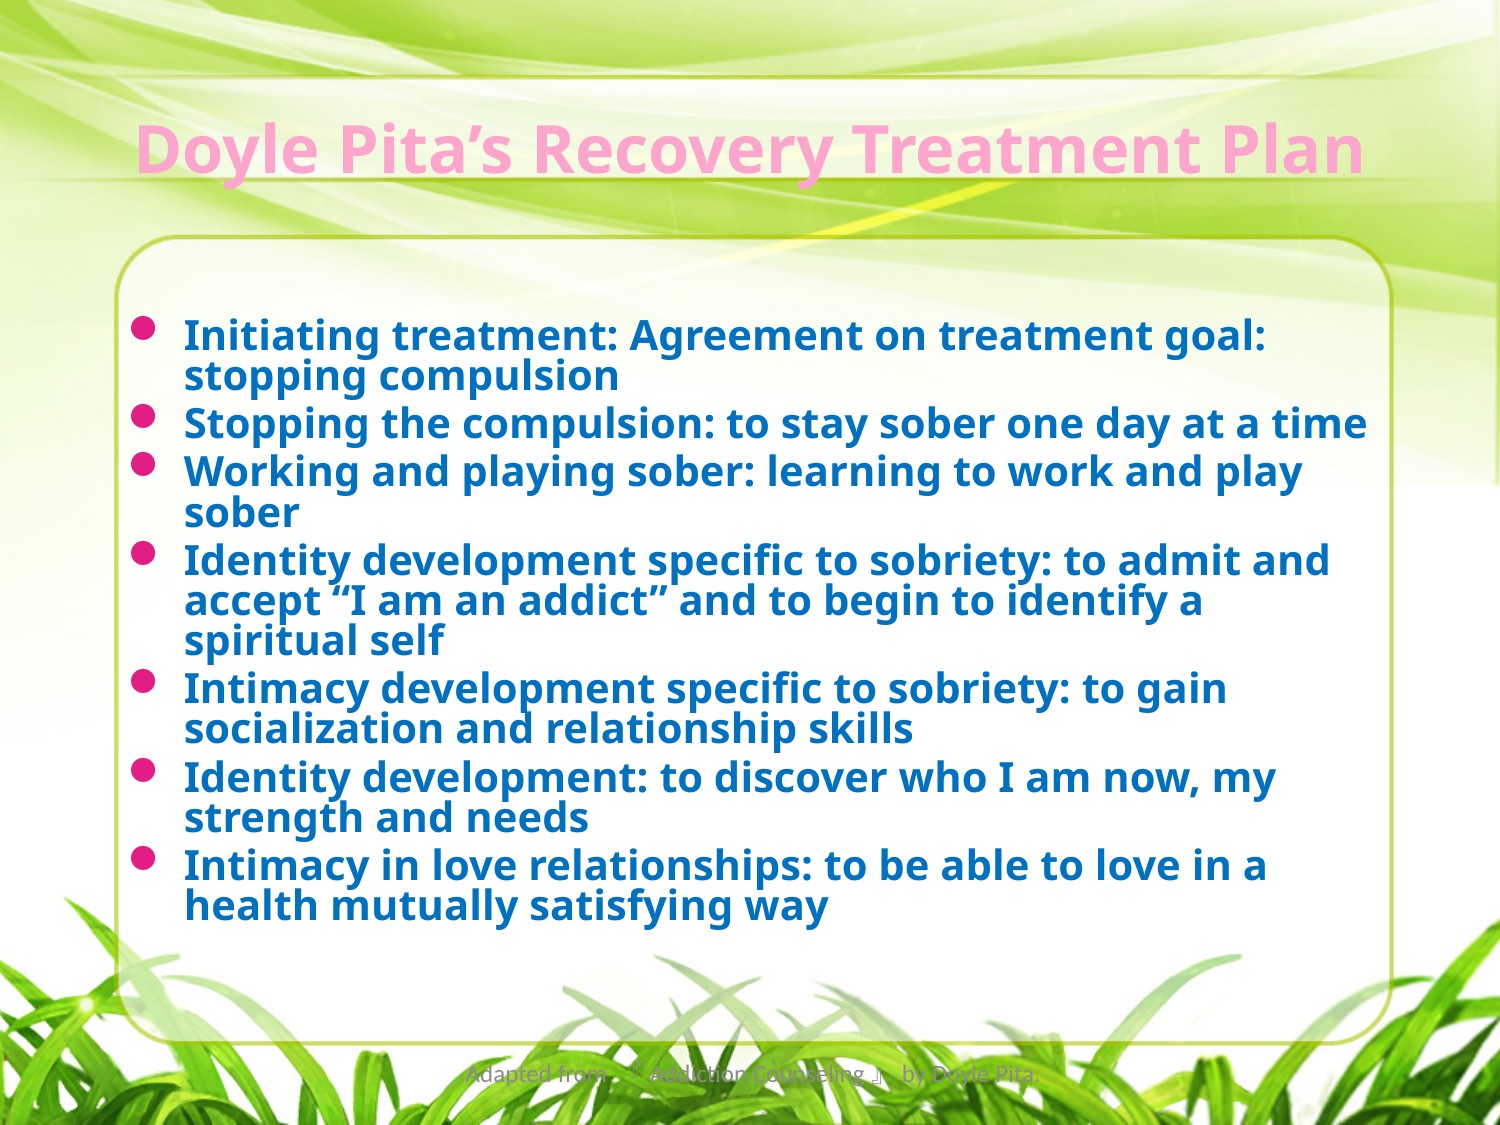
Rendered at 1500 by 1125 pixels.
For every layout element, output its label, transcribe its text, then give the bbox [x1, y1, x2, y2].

footer Adapted from 『Addiction Counseling』by Doyle Pita. [437, 1042, 1069, 1103]
title Doyle Pita’s Recovery Treatment Plan [112, 78, 1388, 216]
picture [0, 0, 1500, 1125]
list Initiating treatment: Agreement on treatment goal: stopping compulsion Stopping the compulsion: to stay sober one day at a time Working and playing sober: learning to work and play sober Identity development specific to sobriety: to admit and accept “I am an addict” and to begin to identify a spiritual self Intimacy development specific to sobriety: to gain socialization and relationship skills Identity development: to discover who I am now, my strength and needs Intimacy in love relationships: to be able to love in a health mutually satisfying way [112, 310, 1388, 1024]
